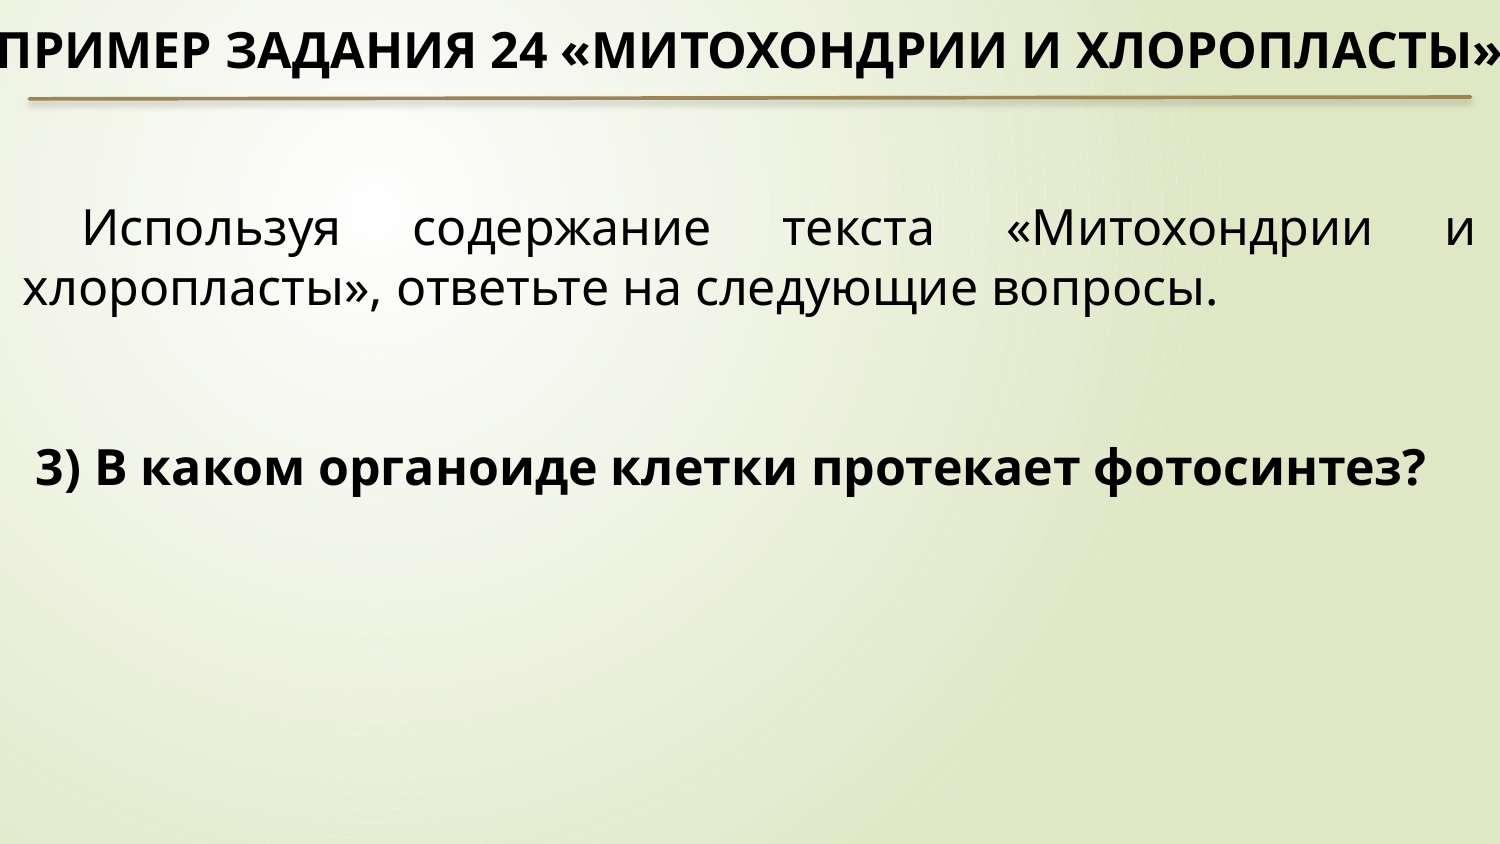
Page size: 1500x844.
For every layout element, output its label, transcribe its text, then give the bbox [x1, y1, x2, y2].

text_box Пример задания 24 «Митохондрии и хлоропласты» [0, 11, 1500, 87]
text_box Используя содержание текста «Митохондрии и хлоропласты», ответьте на следующие вопросы. 3) В каком органоиде клетки протекает фотосинтез? [8, 127, 1492, 503]
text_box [29, 96, 1471, 100]
